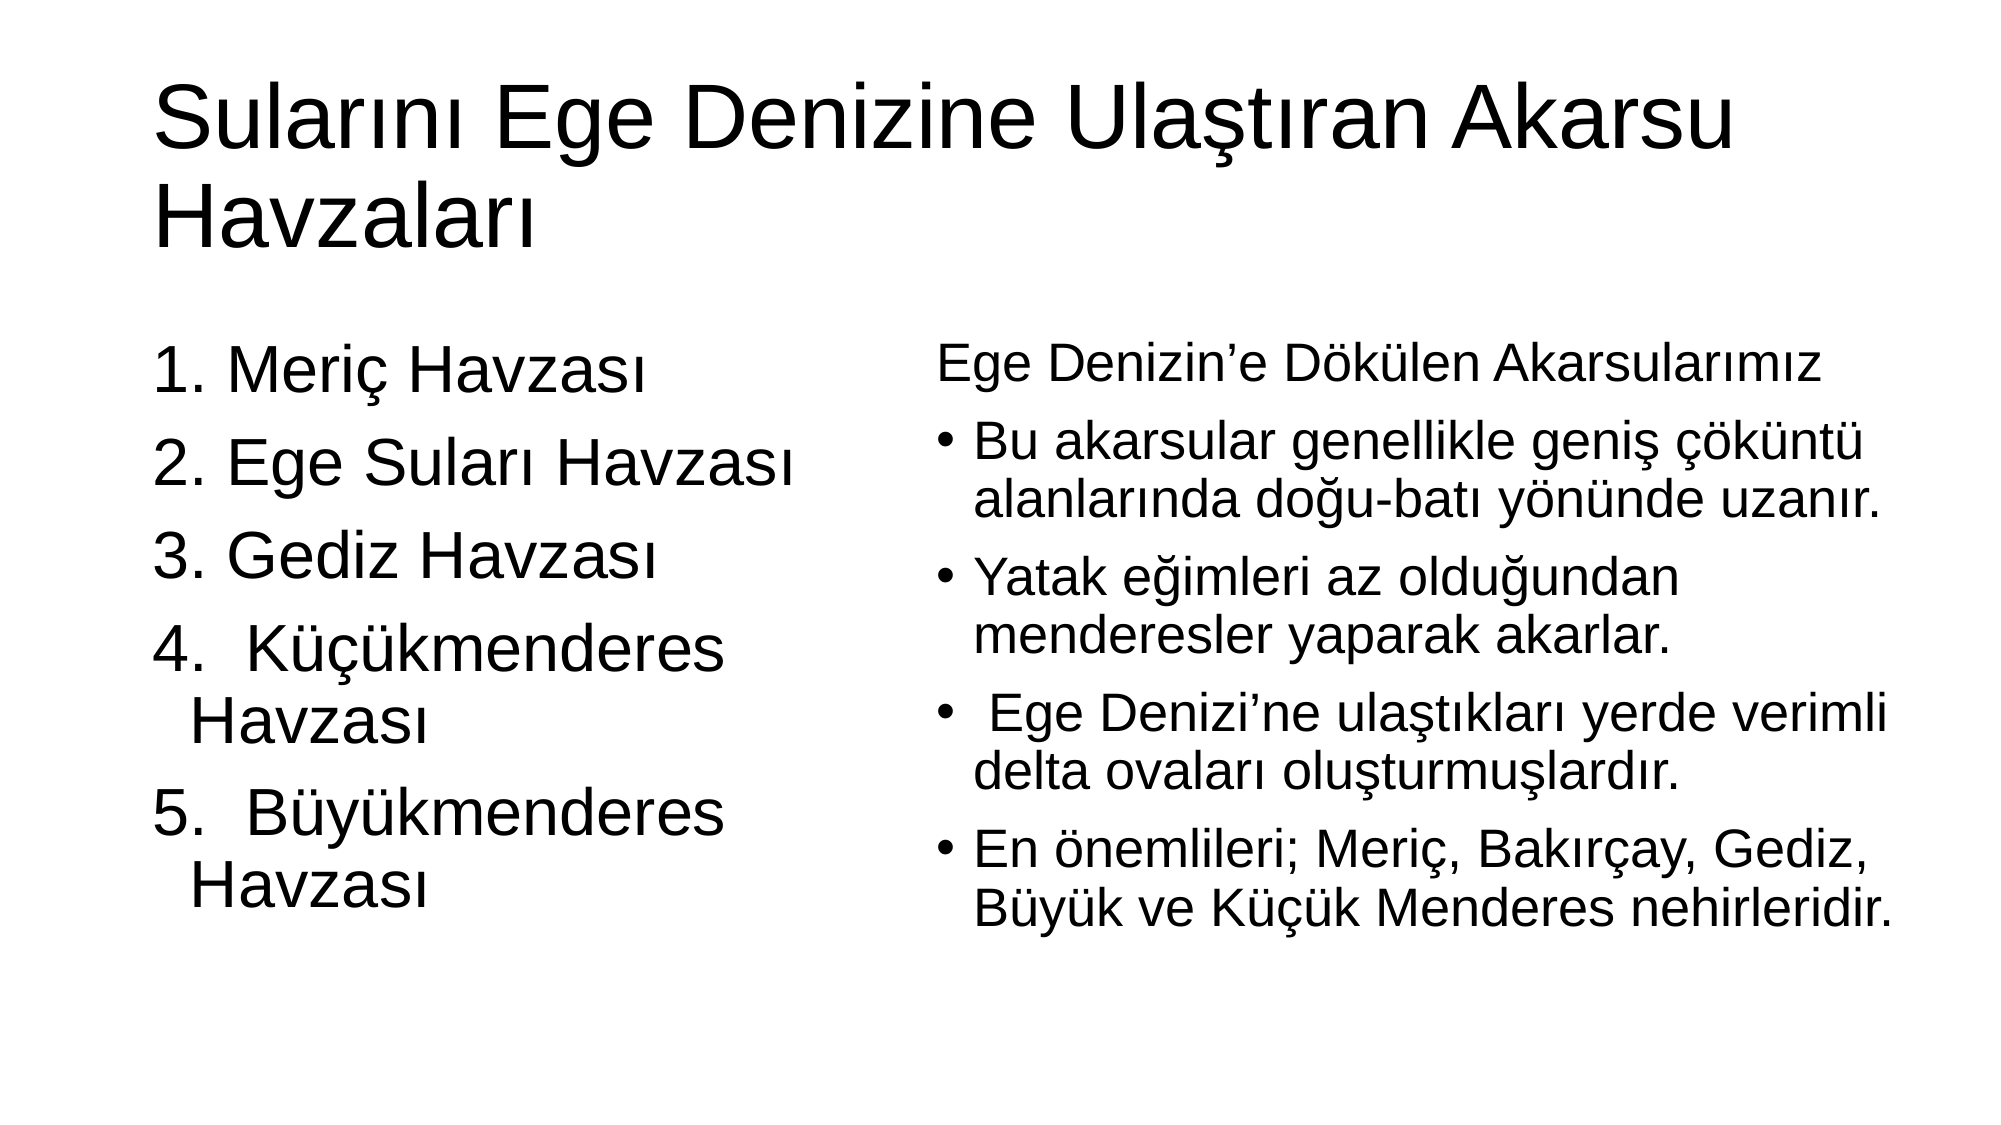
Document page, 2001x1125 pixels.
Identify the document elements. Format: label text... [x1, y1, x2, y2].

list Meriç Havzası Ege Suları Havzası Gediz Havzası Küçükmenderes Havzası Büyükmenderes Havzası [137, 327, 861, 986]
title Sularını Ege Denizine Ulaştıran Akarsu Havzaları [137, 59, 1863, 278]
text_box Ege Denizin’e Dökülen Akarsularımız Bu akarsular genellikle geniş çöküntü alanlarında doğu-batı yönünde uzanır. Yatak eğimleri az olduğundan menderesler yaparak akarlar. Ege Denizi’ne ulaştıkları yerde verimli delta ovaları oluşturmuşlardır. En önemlileri; Meriç, Bakırçay, Gediz, Büyük ve Küçük Menderes nehirleridir. [920, 327, 1912, 1041]
